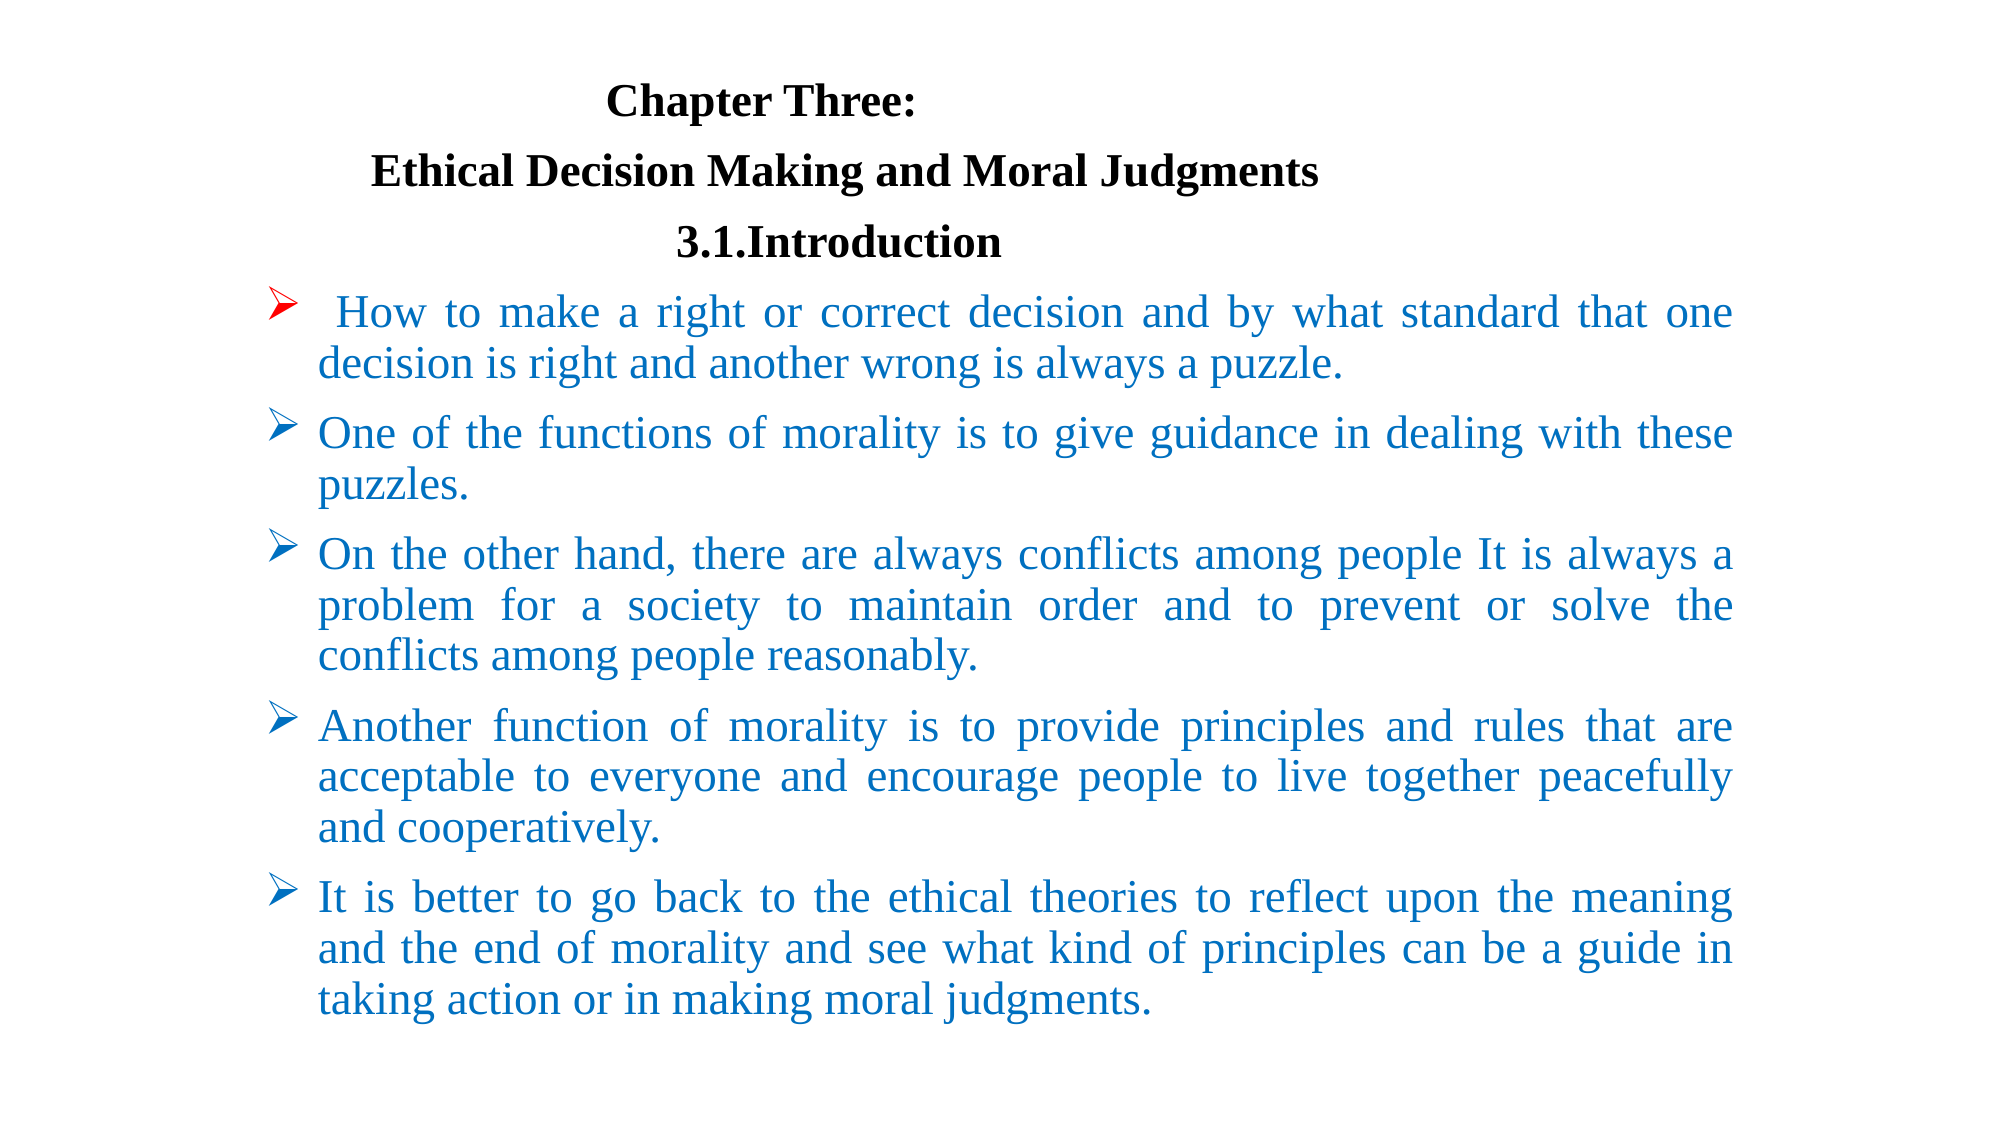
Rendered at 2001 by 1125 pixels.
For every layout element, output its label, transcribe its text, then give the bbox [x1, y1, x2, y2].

subtitle Chapter Three: Ethical Decision Making and Moral Judgments 3.1.Introduction How to make a right or correct decision and by what standard that one decision is right and another wrong is always a puzzle. One of the functions of morality is to give guidance in dealing with these puzzles. On the other hand, there are always conflicts among people It is always a problem for a society to maintain order and to prevent or solve the conflicts among people reasonably. Another function of morality is to provide principles and rules that are acceptable to everyone and encourage people to live together peacefully and cooperatively. It is better to go back to the ethical theories to reflect upon the meaning and the end of morality and see what kind of principles can be a guide in taking action or in making moral judgments. [249, 68, 1750, 1033]
